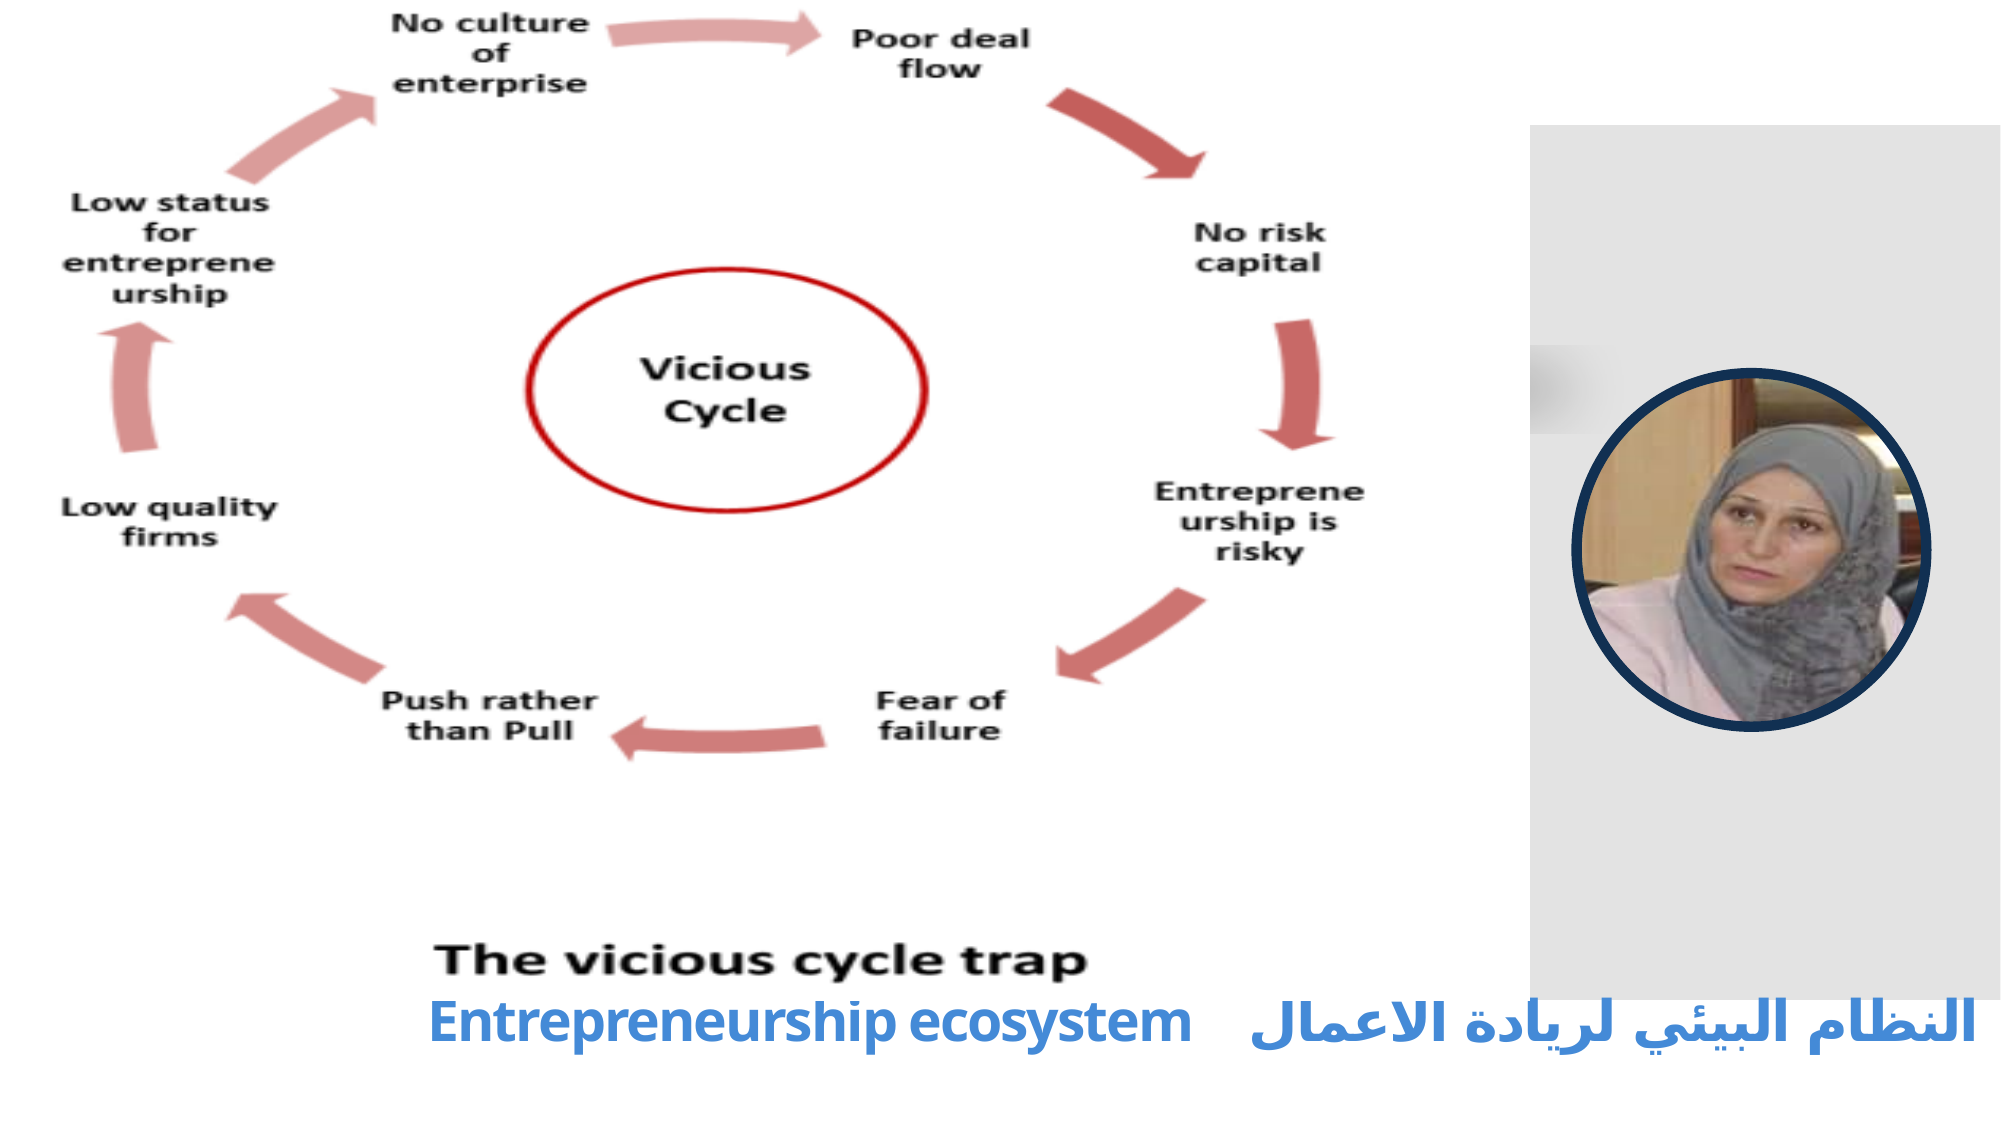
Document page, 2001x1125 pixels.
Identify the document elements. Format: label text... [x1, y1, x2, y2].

picture [0, 0, 1531, 1001]
picture [1576, 372, 1927, 727]
text_box النظام البيئي لريادة الأعمال Entrepreneurship ecosystem [0, 982, 2000, 1123]
